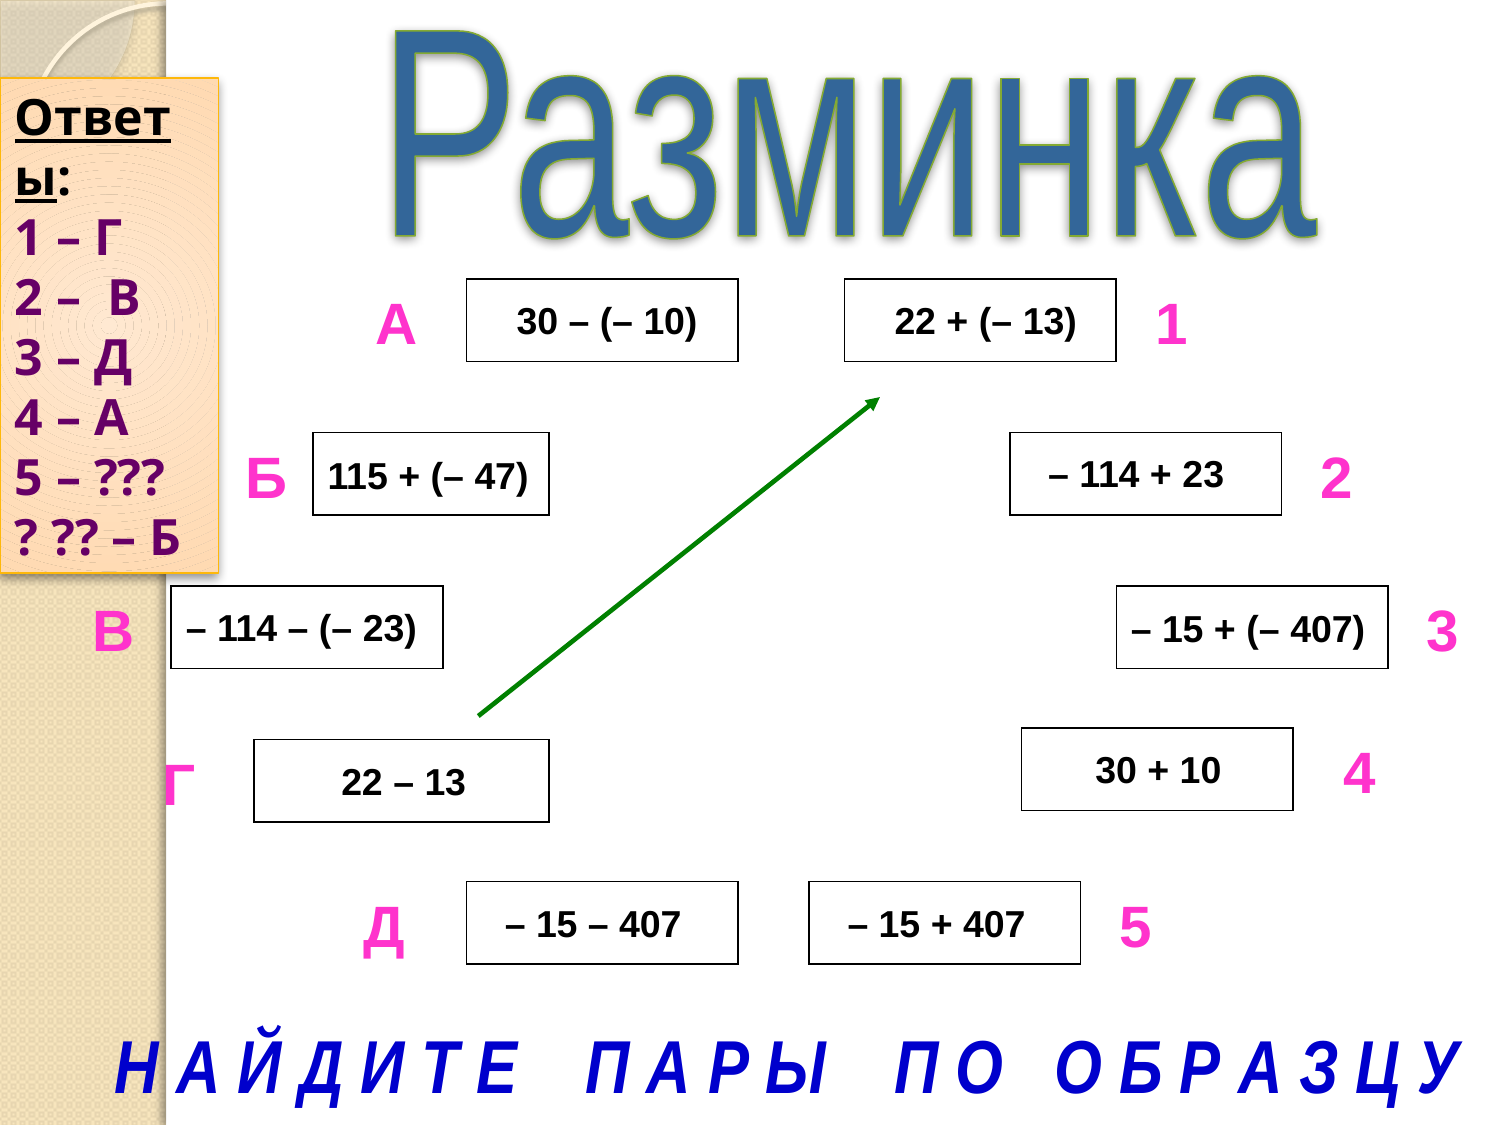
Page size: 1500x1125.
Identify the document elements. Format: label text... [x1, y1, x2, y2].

text_box Разминка [631, 74, 717, 240]
text_box В [77, 586, 149, 671]
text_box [170, 585, 444, 669]
text_box 5 [1104, 881, 1167, 967]
text_box Б [230, 432, 288, 518]
text_box [466, 881, 739, 964]
text_box 3 [1411, 586, 1475, 671]
text_box Разминка [737, 77, 855, 237]
text_box [809, 881, 1081, 964]
text_box [478, 397, 880, 717]
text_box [844, 278, 1141, 362]
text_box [466, 278, 774, 362]
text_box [253, 739, 633, 823]
text_box 1 [1142, 278, 1203, 364]
text_box Ответы: 1 – Г 2 – В 3 – Д 4 – А 5 – ??? ? ?? – Б [0, 77, 219, 574]
text_box 4 [1329, 727, 1392, 813]
text_box Разминка [1116, 77, 1197, 237]
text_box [1115, 585, 1400, 669]
text_box [1021, 728, 1294, 811]
text_box – 15 + 407 [832, 892, 1104, 952]
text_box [312, 432, 574, 516]
text_box А [360, 278, 433, 364]
text_box 2 [1305, 432, 1368, 518]
text_box Н А Й Д И Т Е П А Р Ы П О О Б Р А З Ц У [100, 1011, 1500, 1117]
text_box Г [147, 739, 211, 825]
text_box – 15 – 407 [490, 892, 750, 952]
text_box Разминка [882, 77, 973, 237]
text_box Разминка [394, 30, 509, 237]
text_box Разминка [520, 74, 630, 240]
text_box Разминка [1207, 74, 1318, 240]
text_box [1009, 432, 1282, 516]
text_box 30 + 10 [1080, 738, 1329, 799]
text_box Д [349, 881, 421, 967]
